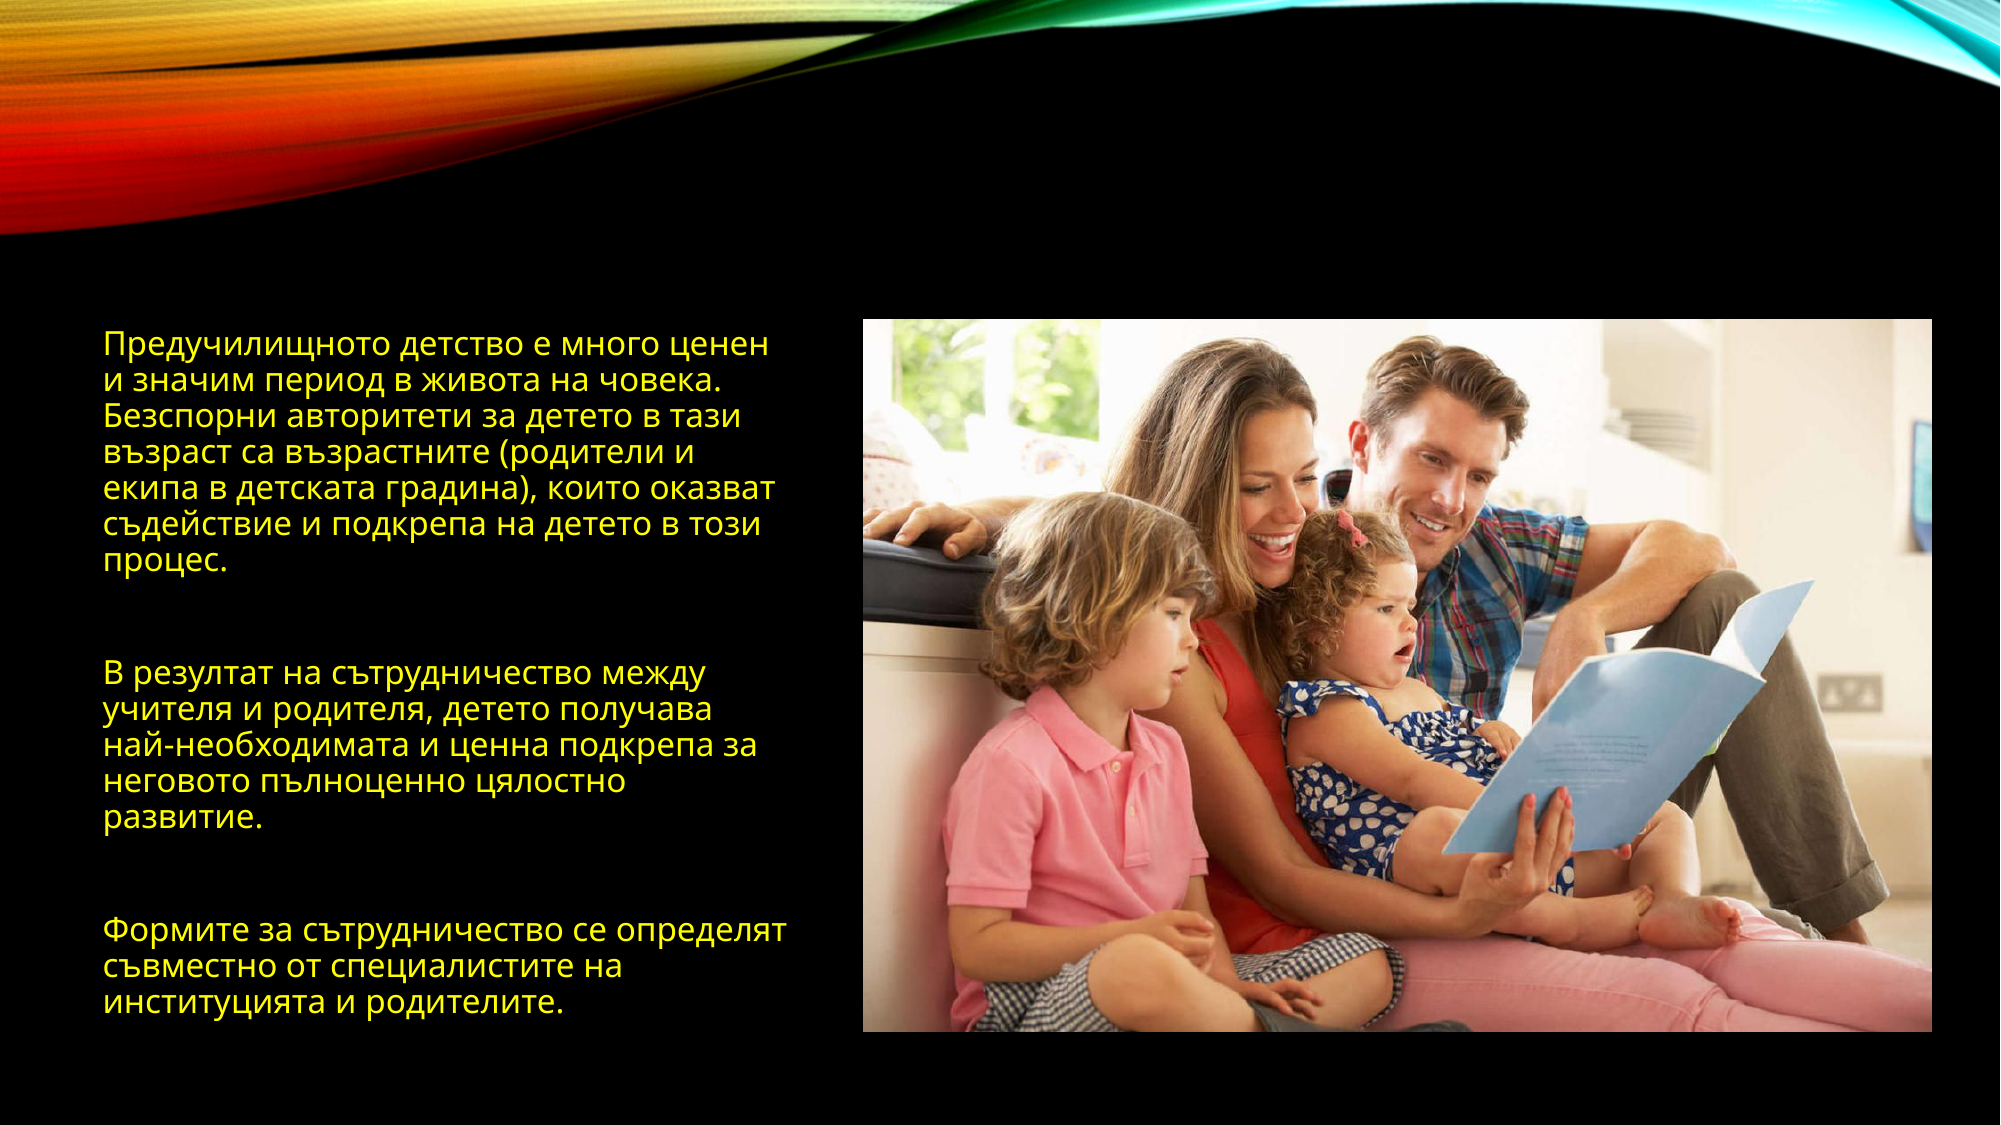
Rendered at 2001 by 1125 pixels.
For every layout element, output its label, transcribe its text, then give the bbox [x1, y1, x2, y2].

list Предучилищното детство е много ценен и значим период в живота на човека. Безспорни авторитети за детето в тази възраст са възрастните (родители и екипа в детската градина), които оказват съдействие и подкрепа на детето в този процес. В резултат на сътрудничество между учителя и родителя, детето получава най-необходимата и ценна подкрепа за неговото пълноценно цялостно развитие. Формите за сътрудничество се определят съвместно от специалистите на институцията и родителите. [87, 319, 805, 1032]
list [862, 319, 1932, 1032]
picture [0, 0, 2000, 237]
